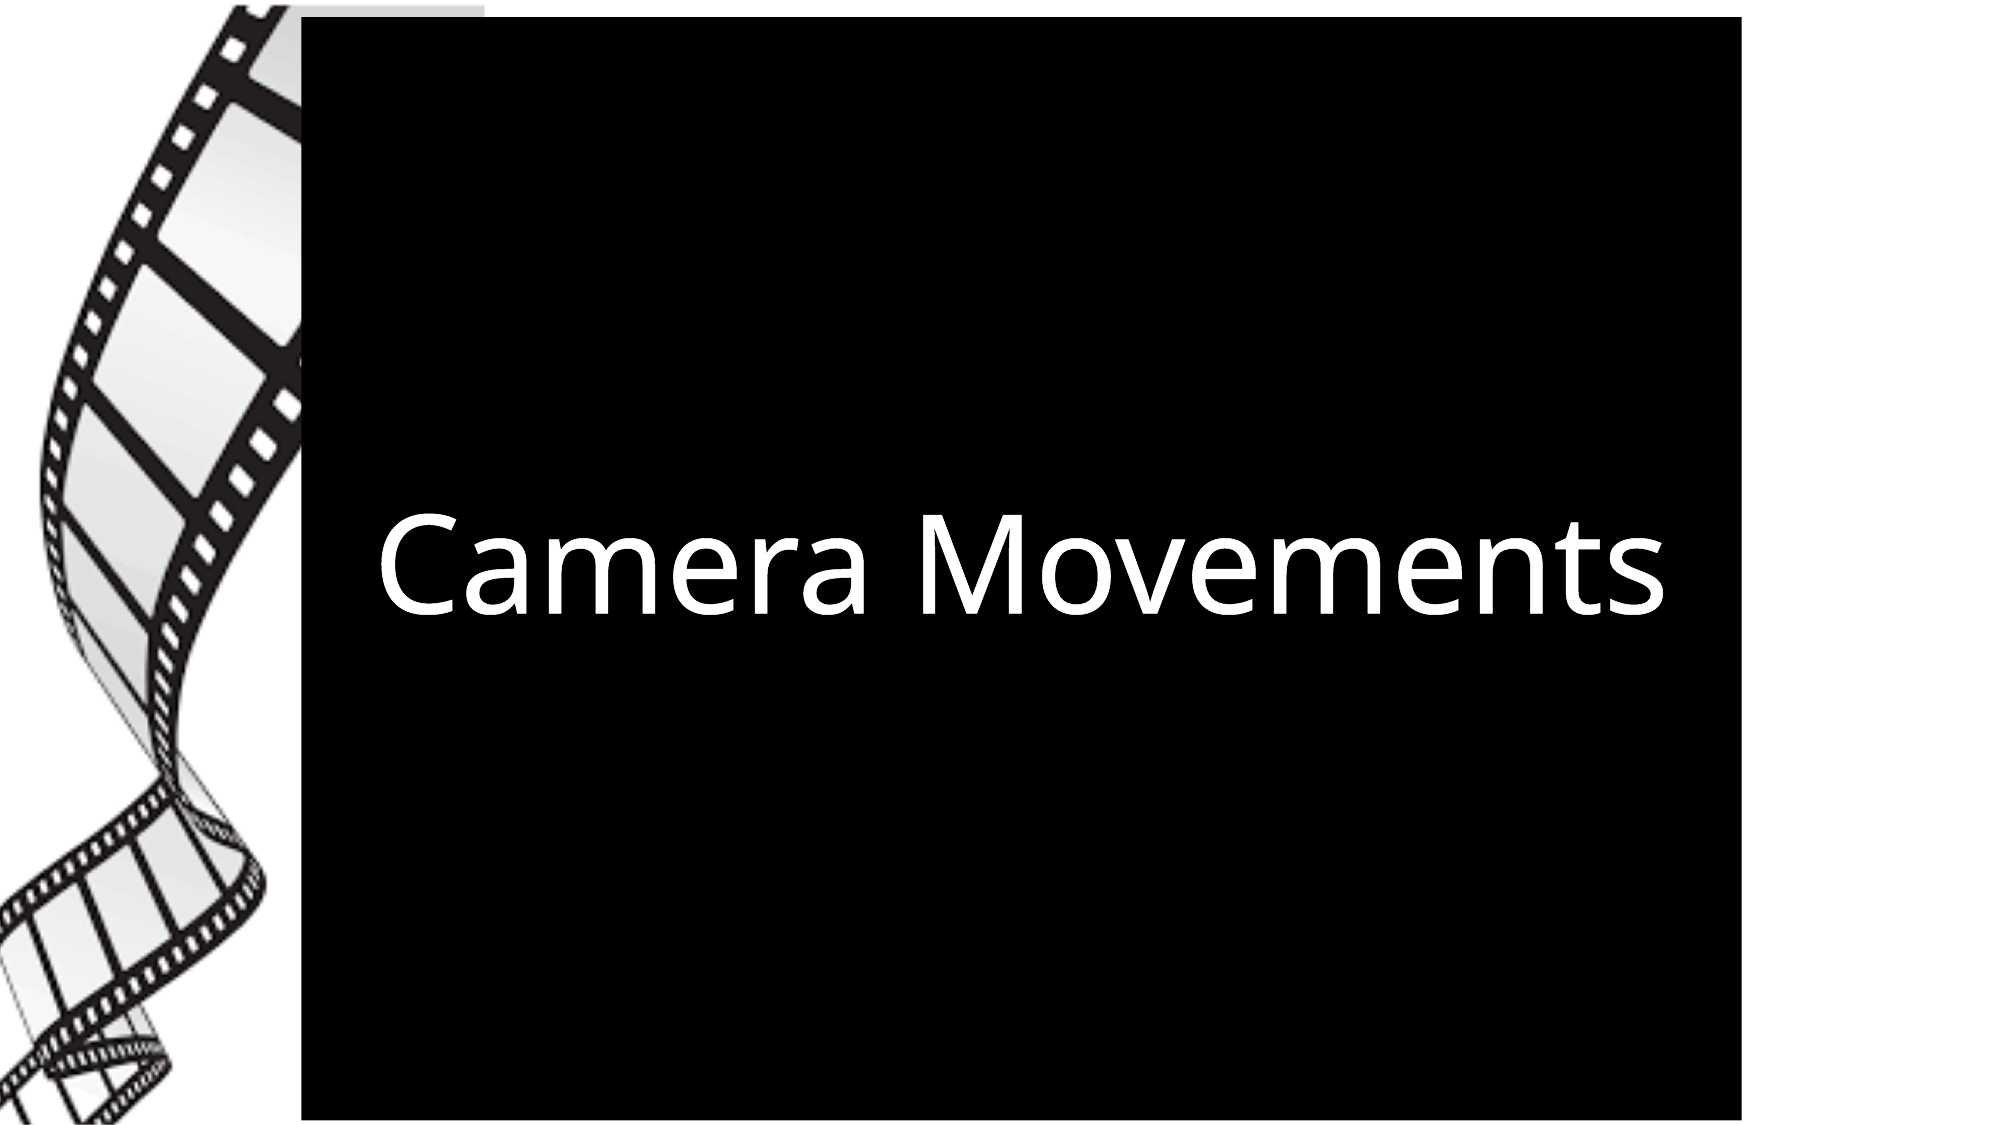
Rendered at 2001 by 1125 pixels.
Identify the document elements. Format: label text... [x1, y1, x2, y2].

title Camera Movements [301, 17, 1742, 1121]
picture [0, 7, 789, 1124]
